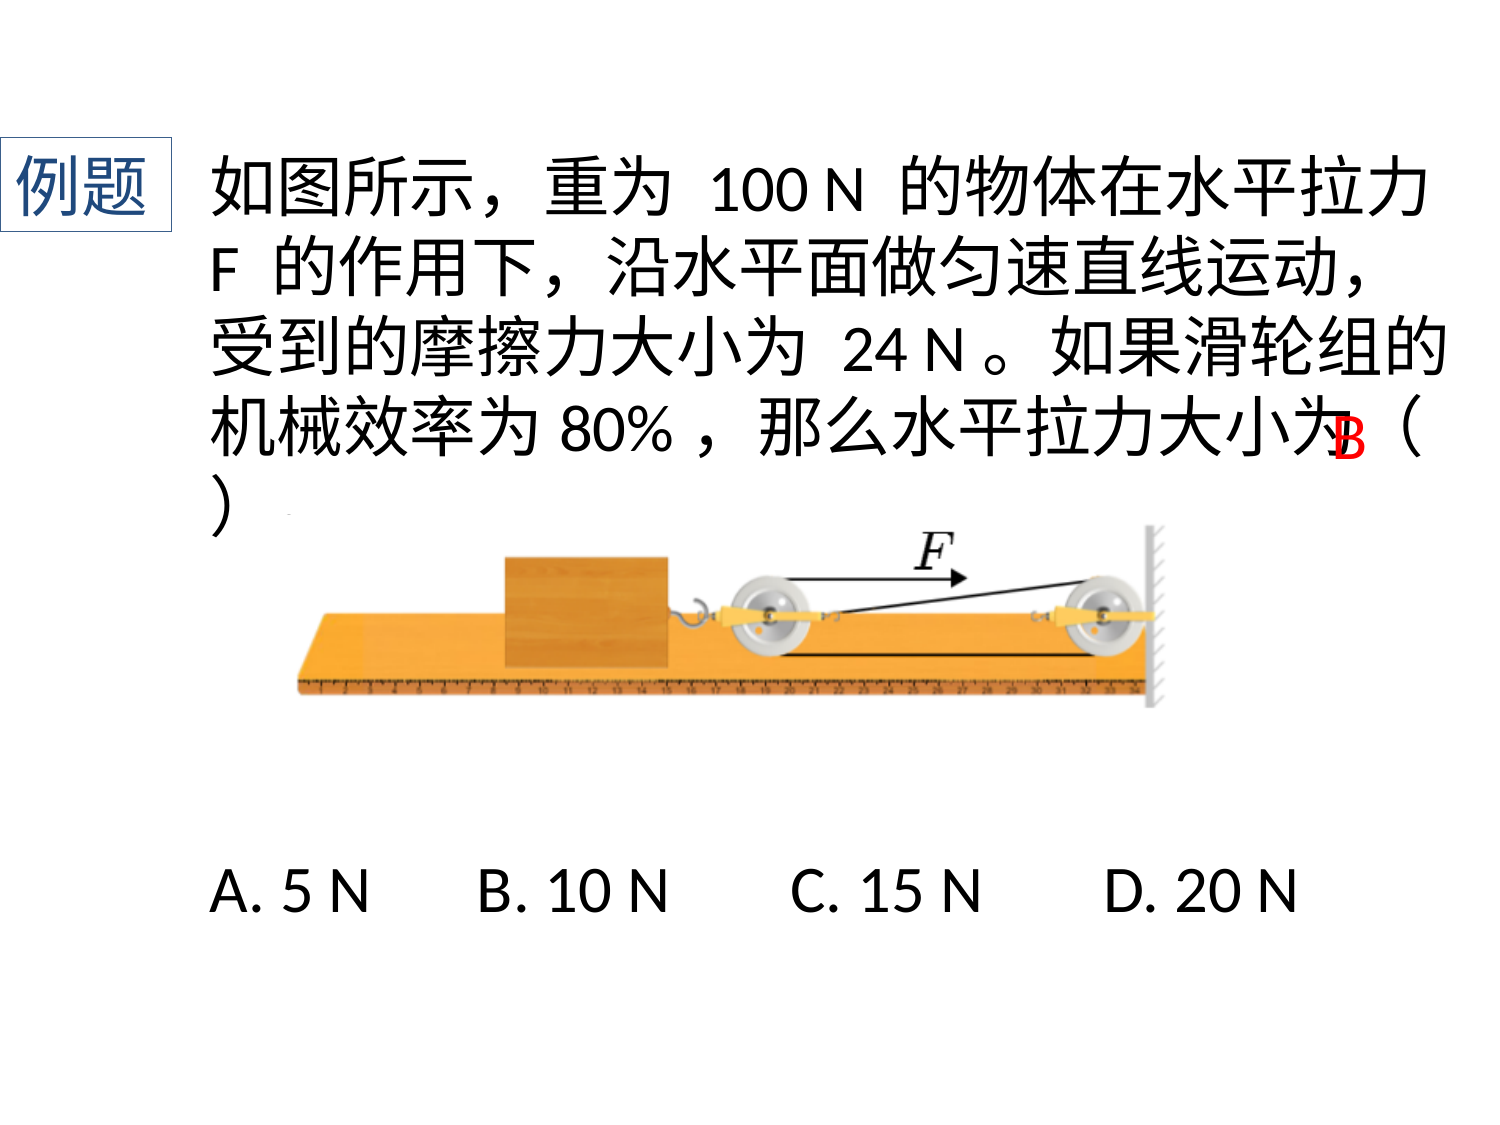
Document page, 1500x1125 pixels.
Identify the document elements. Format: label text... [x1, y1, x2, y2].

text_box B [1316, 385, 1400, 480]
text_box 例题 [0, 137, 172, 232]
text_box 如图所示，重为 100 N 的物体在水平拉力 F 的作用下，沿水平面做匀速直线运动，受到的摩擦力大小为 24 N。如果滑轮组的机械效率为80%，那么水平拉力大小为（ ）。 [194, 137, 1471, 552]
picture [277, 514, 1189, 738]
text_box A. 5 N B. 10 N C. 15 N D. 20 N [194, 798, 1412, 934]
